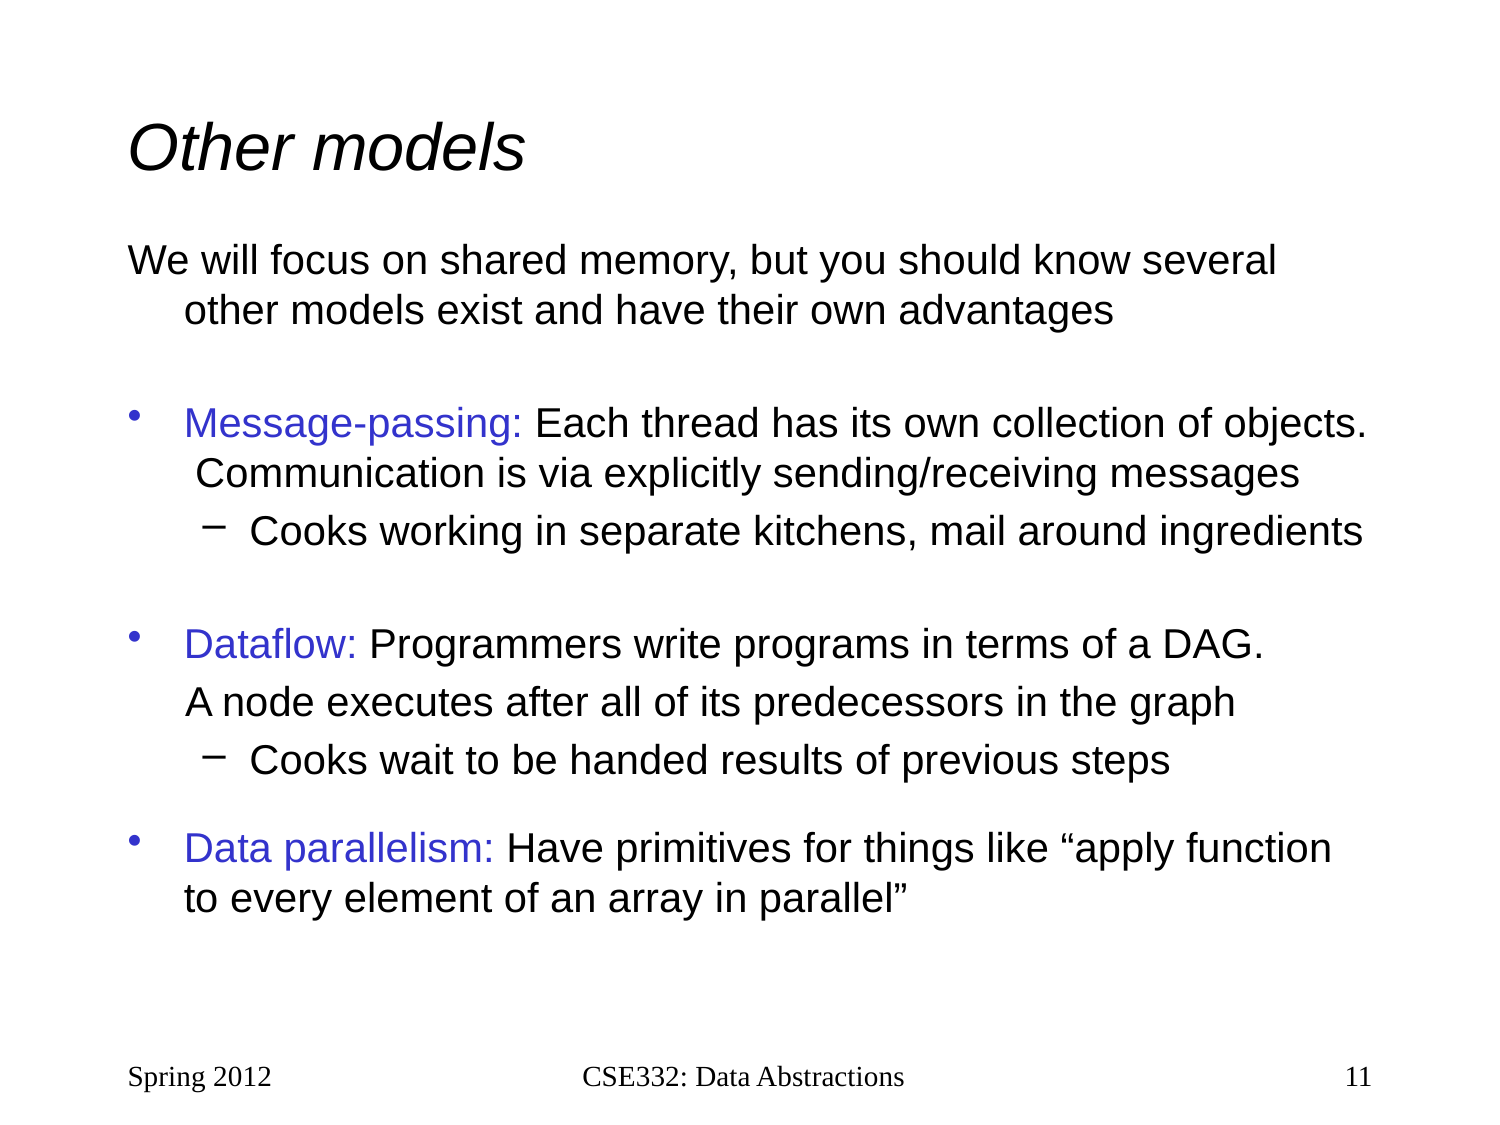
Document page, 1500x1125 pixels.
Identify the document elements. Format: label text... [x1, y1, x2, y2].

title Other models [112, 49, 1388, 224]
slide_number 11 [1076, 1049, 1388, 1125]
list We will focus on shared memory, but you should know several other models exist and have their own advantages Message-passing: Each thread has its own collection of objects. Communication is via explicitly sending/receiving messages Cooks working in separate kitchens, mail around ingredients Dataflow: Programmers write programs in terms of a DAG. A node executes after all of its predecessors in the graph Cooks wait to be handed results of previous steps Data parallelism: Have primitives for things like “apply function to every element of an array in parallel” [112, 224, 1388, 1013]
slide_number Spring 2012 [112, 1049, 426, 1125]
footer CSE332: Data Abstractions [426, 1049, 1076, 1125]
